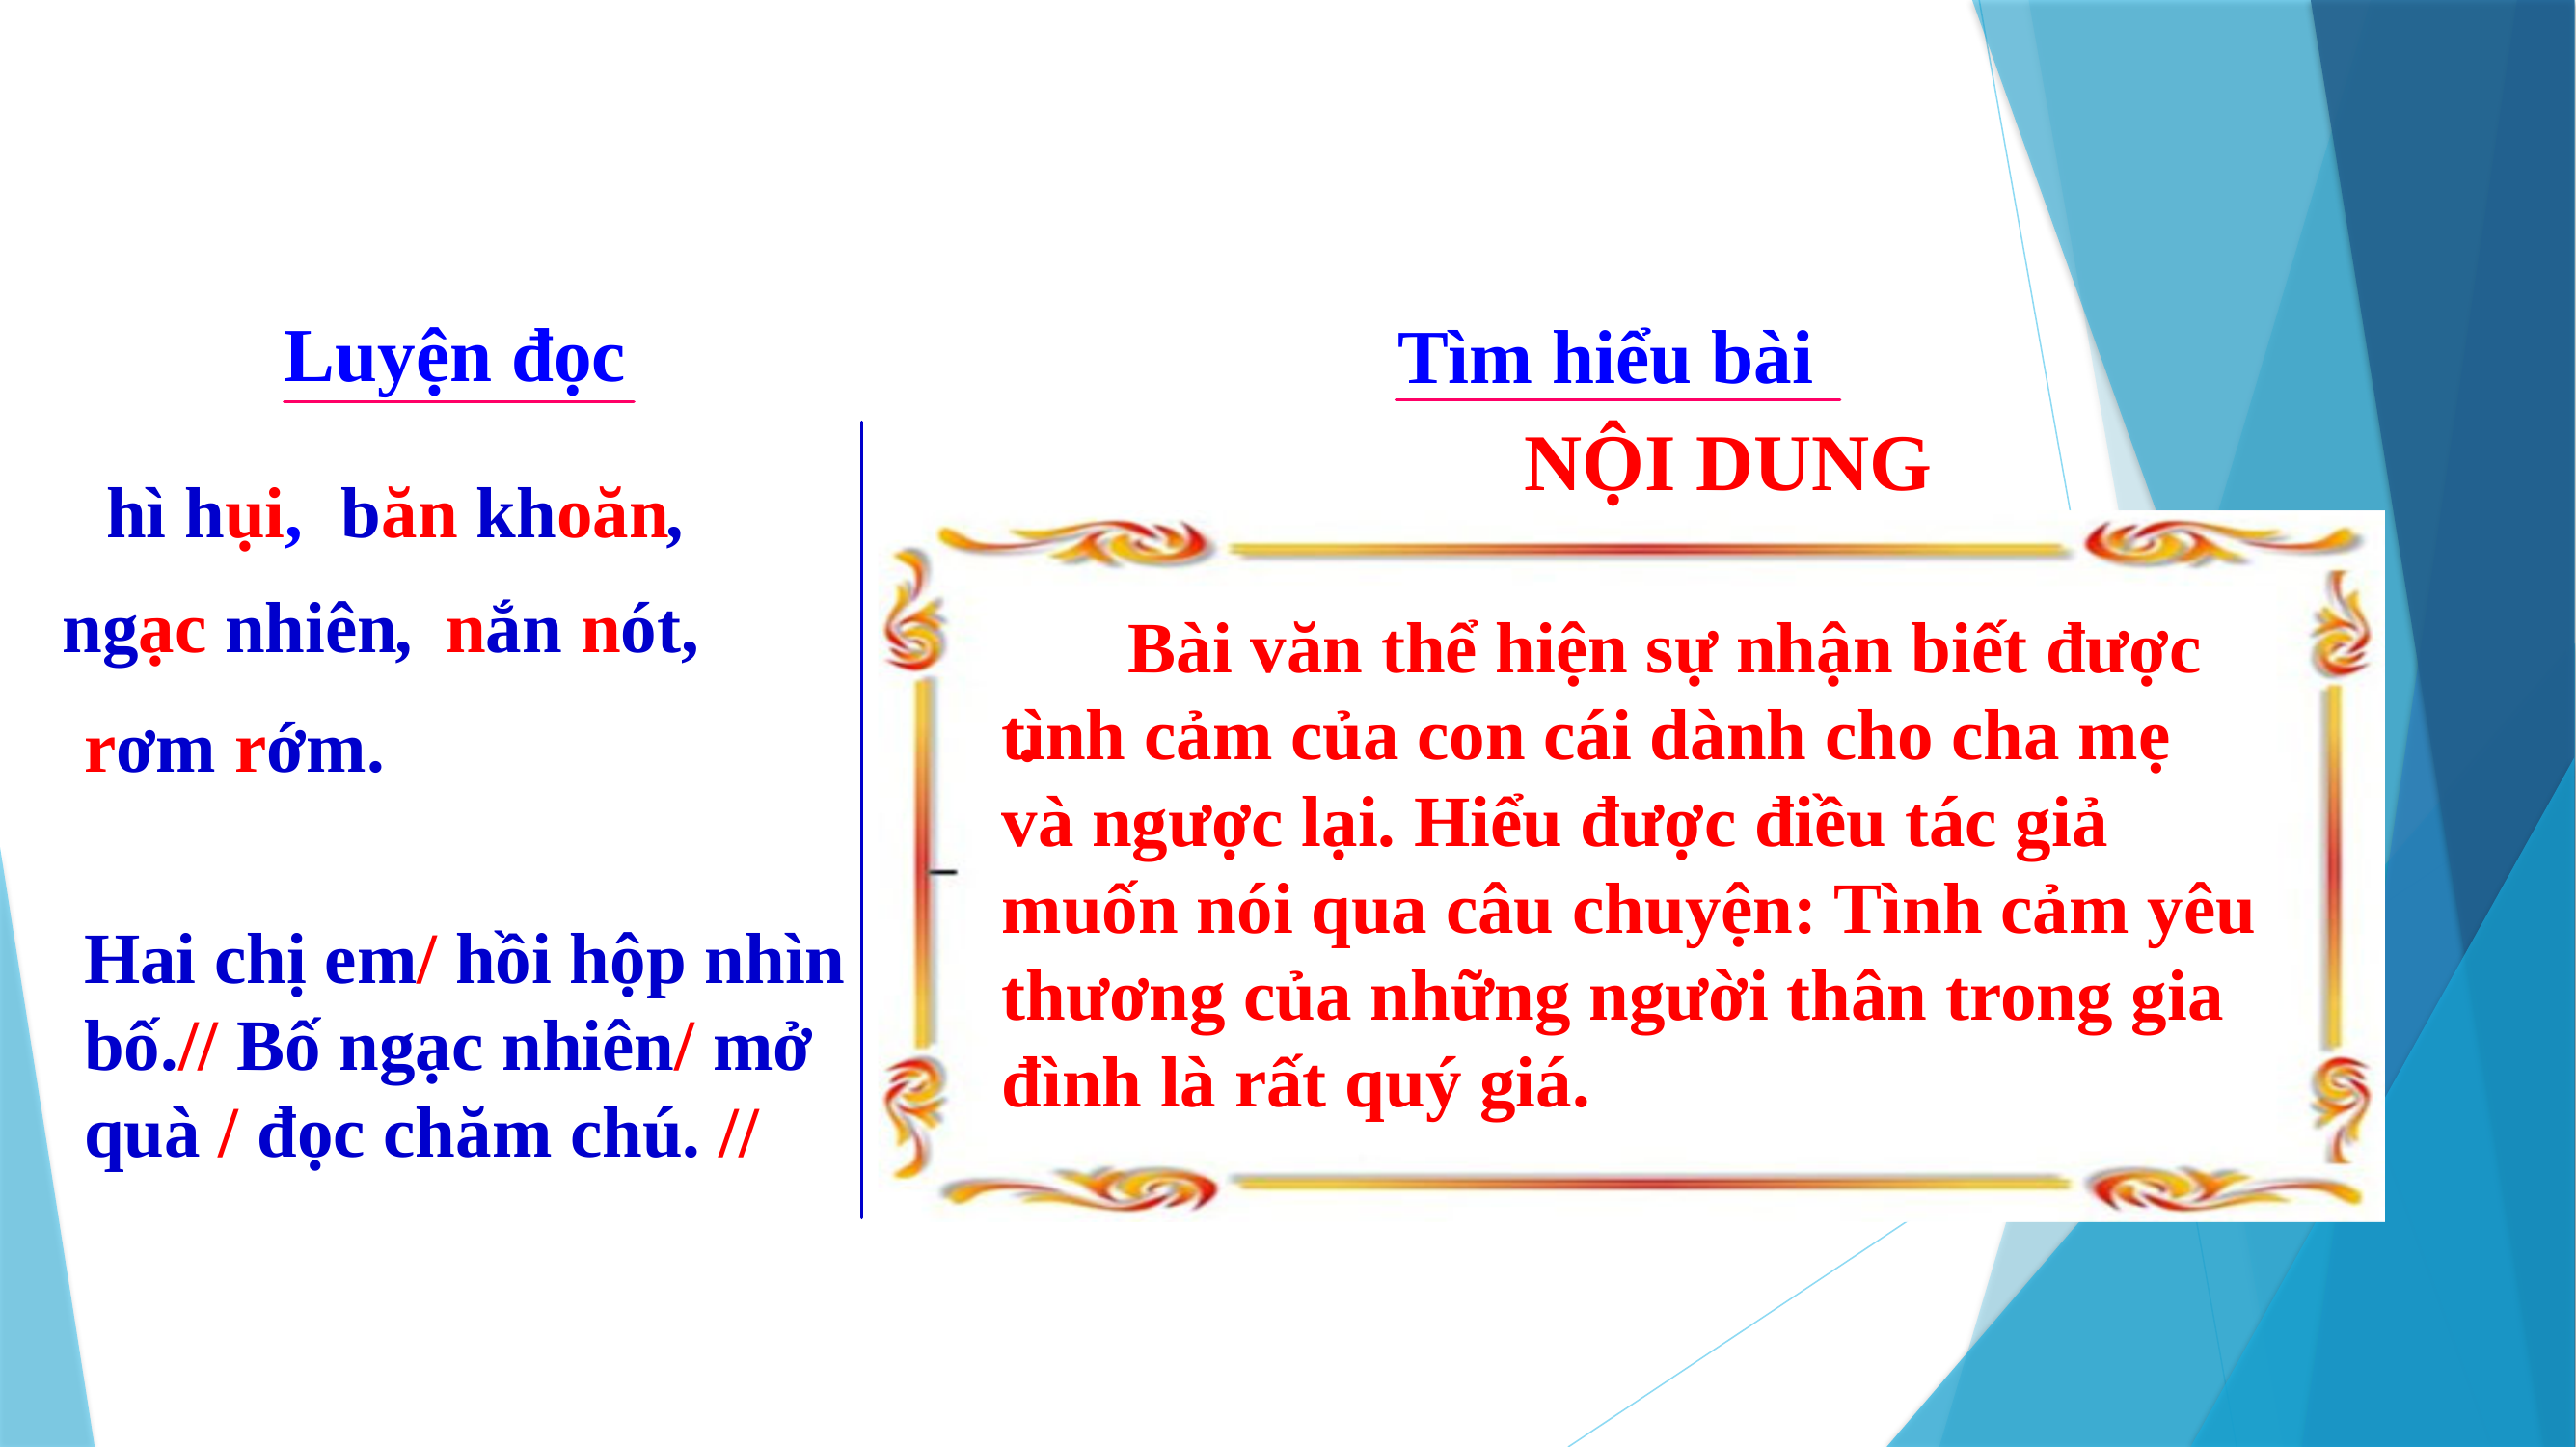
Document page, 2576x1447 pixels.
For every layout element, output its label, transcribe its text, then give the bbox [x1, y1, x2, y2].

text_box băn khoăn, [327, 457, 752, 560]
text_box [877, 508, 2385, 1223]
text_box nắn nót, [431, 573, 790, 675]
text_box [271, 298, 639, 404]
text_box NỘI DUNG [1400, 402, 2056, 506]
text_box rơm rớm. [69, 693, 432, 794]
text_box Hai chị em/ hồi hộp nhìn bố.// Bố ngạc nhiên/ mở quà / đọc chăm chú. // [69, 904, 856, 1180]
text_box hì hụi, [92, 457, 327, 560]
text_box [1384, 301, 1841, 406]
text_box ngạc nhiên, [47, 573, 431, 675]
